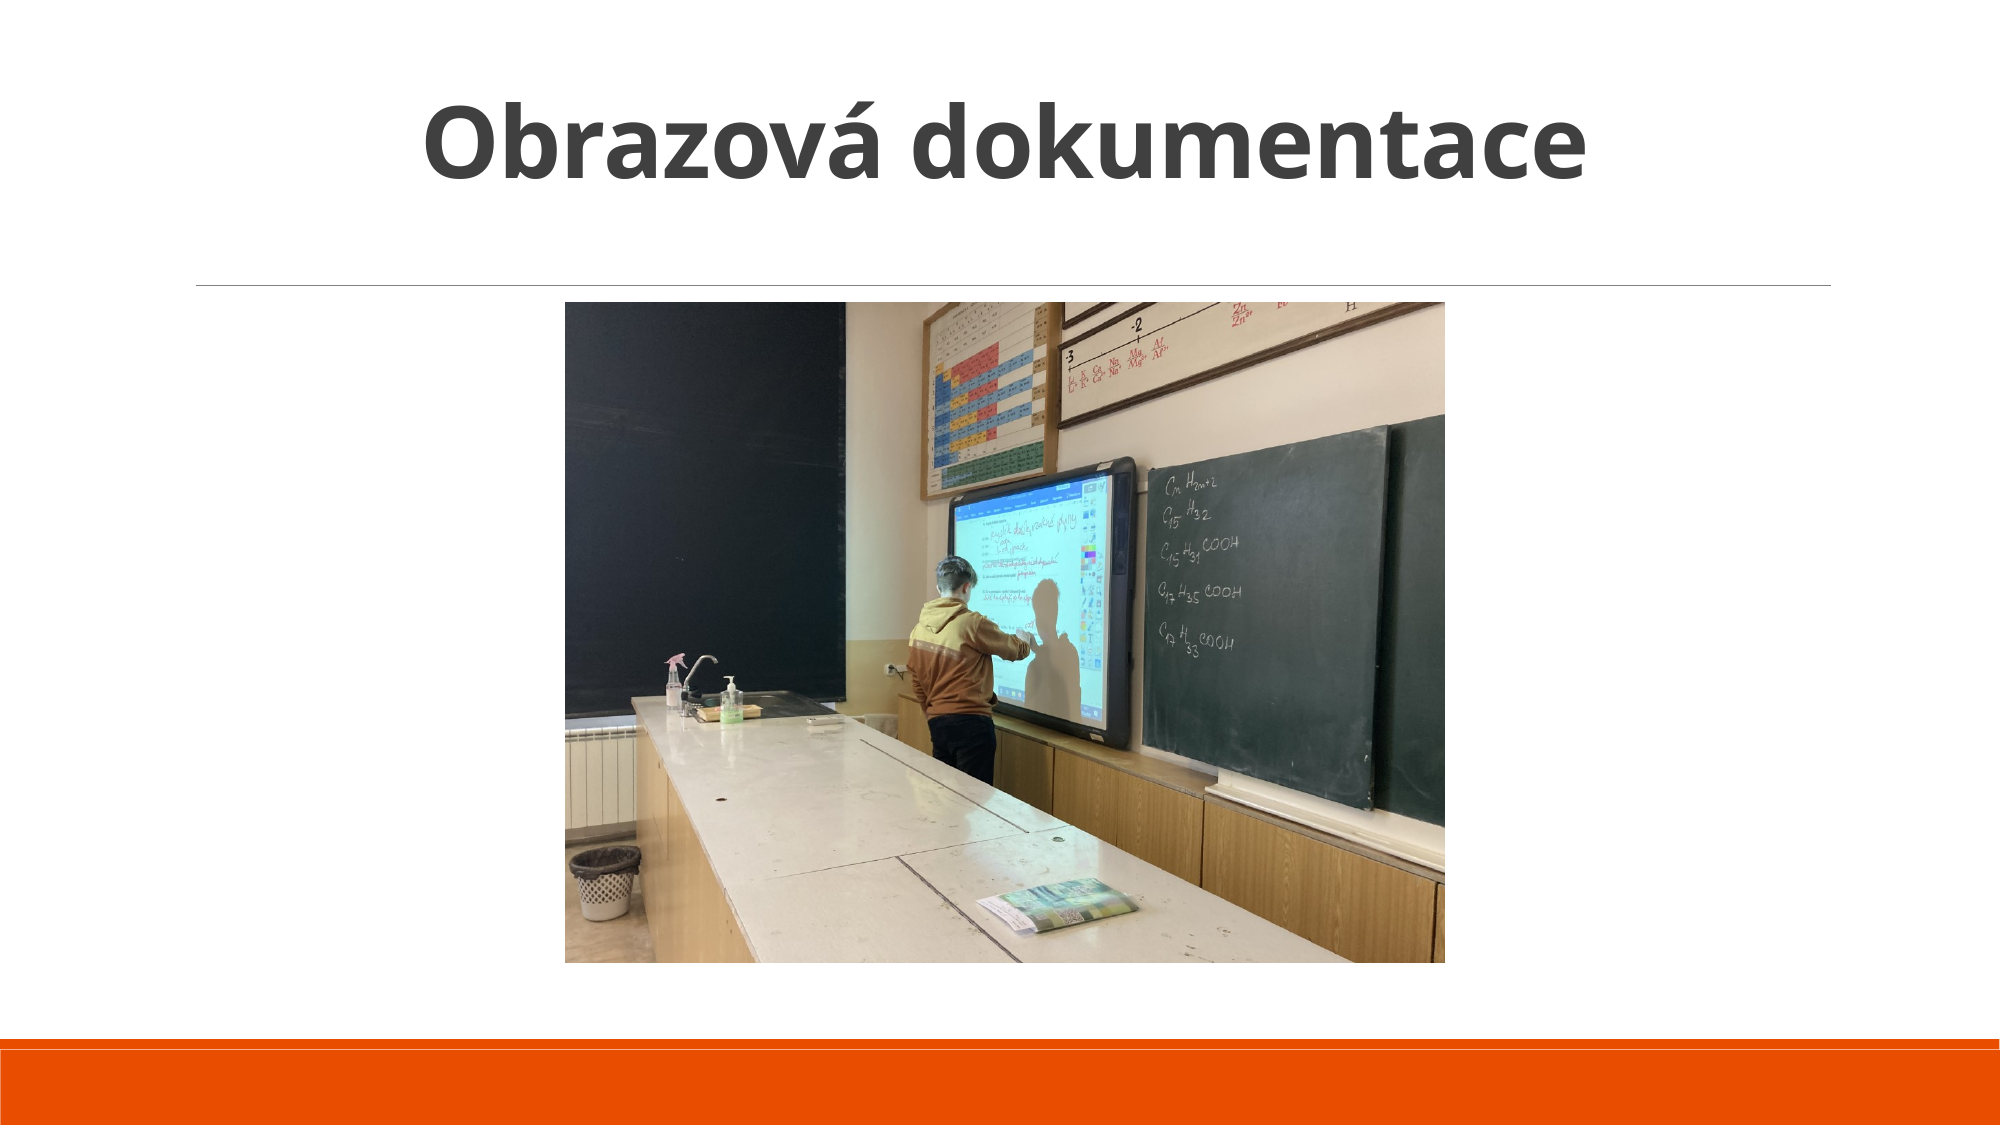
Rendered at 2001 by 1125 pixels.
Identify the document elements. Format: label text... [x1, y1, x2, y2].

title Obrazová dokumentace [180, 47, 1830, 207]
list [564, 302, 1446, 964]
